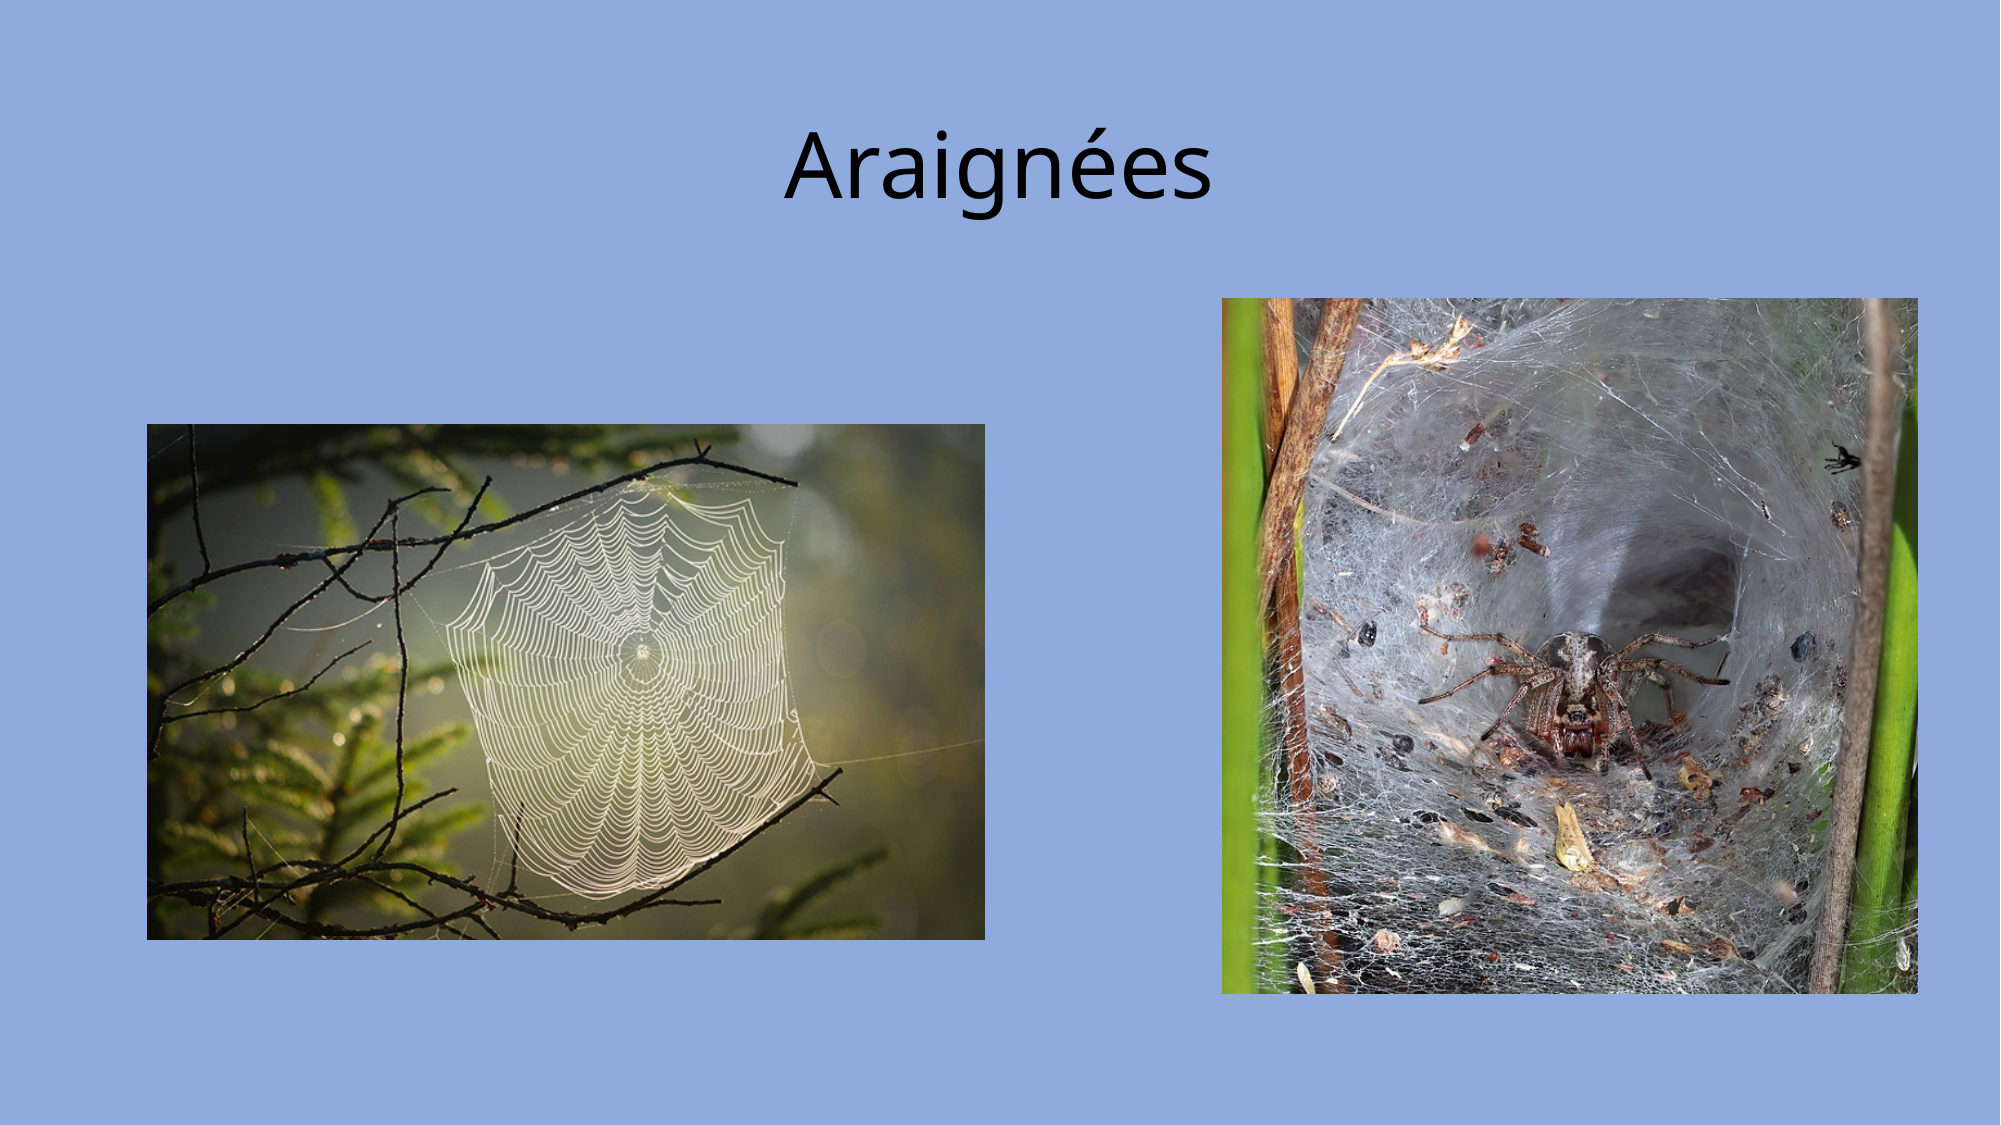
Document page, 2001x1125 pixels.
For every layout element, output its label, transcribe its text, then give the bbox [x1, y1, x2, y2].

picture [1222, 298, 1918, 994]
picture [147, 424, 985, 940]
title Araignées [137, 59, 1863, 278]
